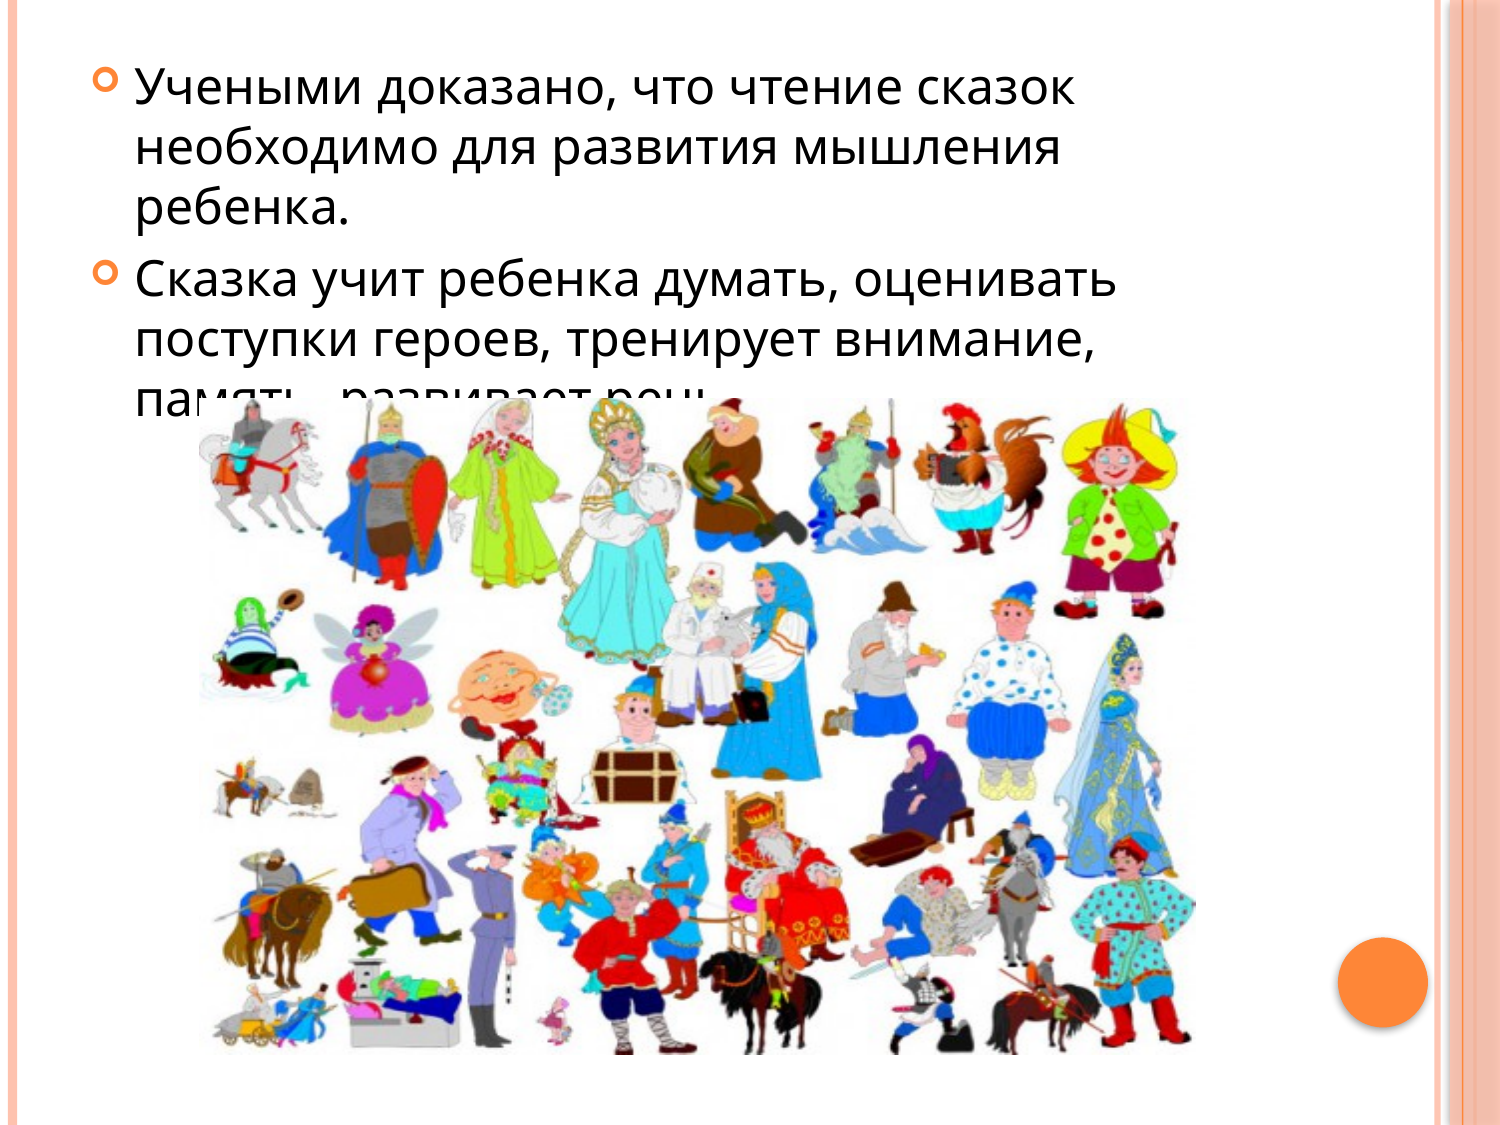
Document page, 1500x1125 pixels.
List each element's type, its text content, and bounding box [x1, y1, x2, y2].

picture [198, 397, 1196, 1056]
list Учеными доказано, что чтение сказок необходимо для развития мышления ребенка. Сказка учит ребенка думать, оценивать поступки героев, тренирует внимание, память, развивает речь. [75, 46, 1300, 1062]
